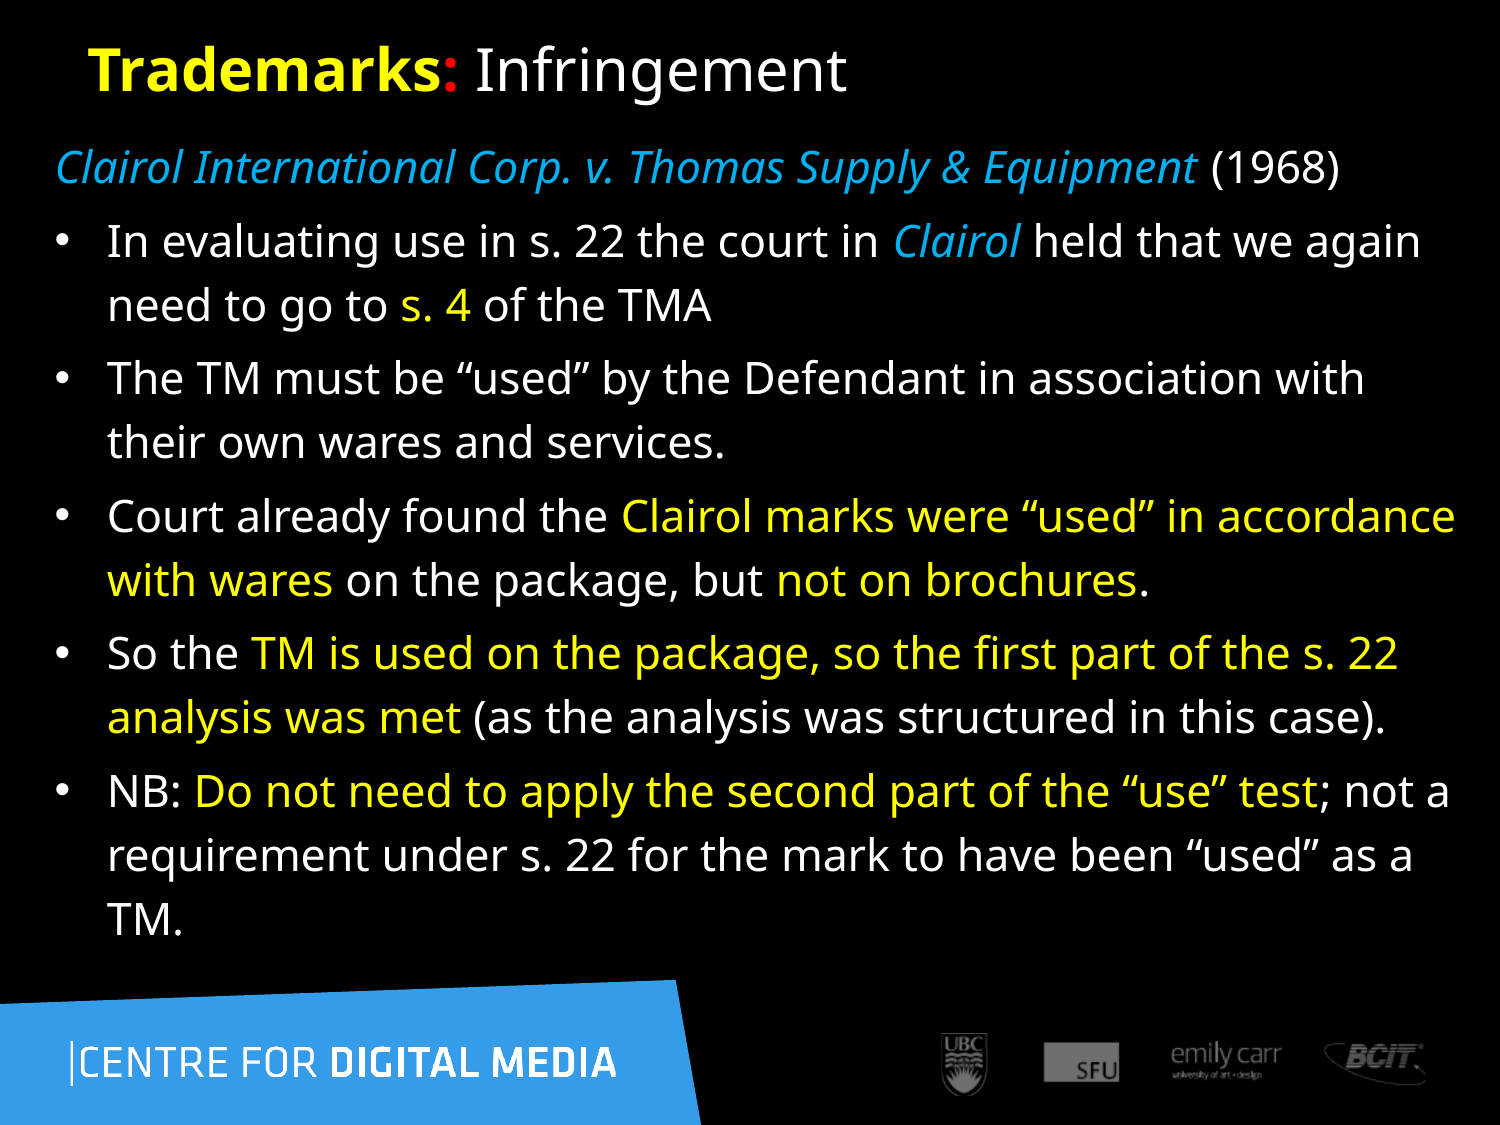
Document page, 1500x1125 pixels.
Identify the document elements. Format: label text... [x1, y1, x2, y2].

title Trademarks: Infringement [75, 19, 1425, 115]
list Clairol International Corp. v. Thomas Supply & Equipment (1968) In evaluating use in s. 22 the court in Clairol held that we again need to go to s. 4 of the TMA The TM must be “used” by the Defendant in association with their own wares and services. Court already found the Clairol marks were “used” in accordance with wares on the package, but not on brochures. So the TM is used on the package, so the first part of the s. 22 analysis was met (as the analysis was structured in this case). NB: Do not need to apply the second part of the “use” test; not a requirement under s. 22 for the mark to have been “used” as a TM. [41, 115, 1479, 966]
